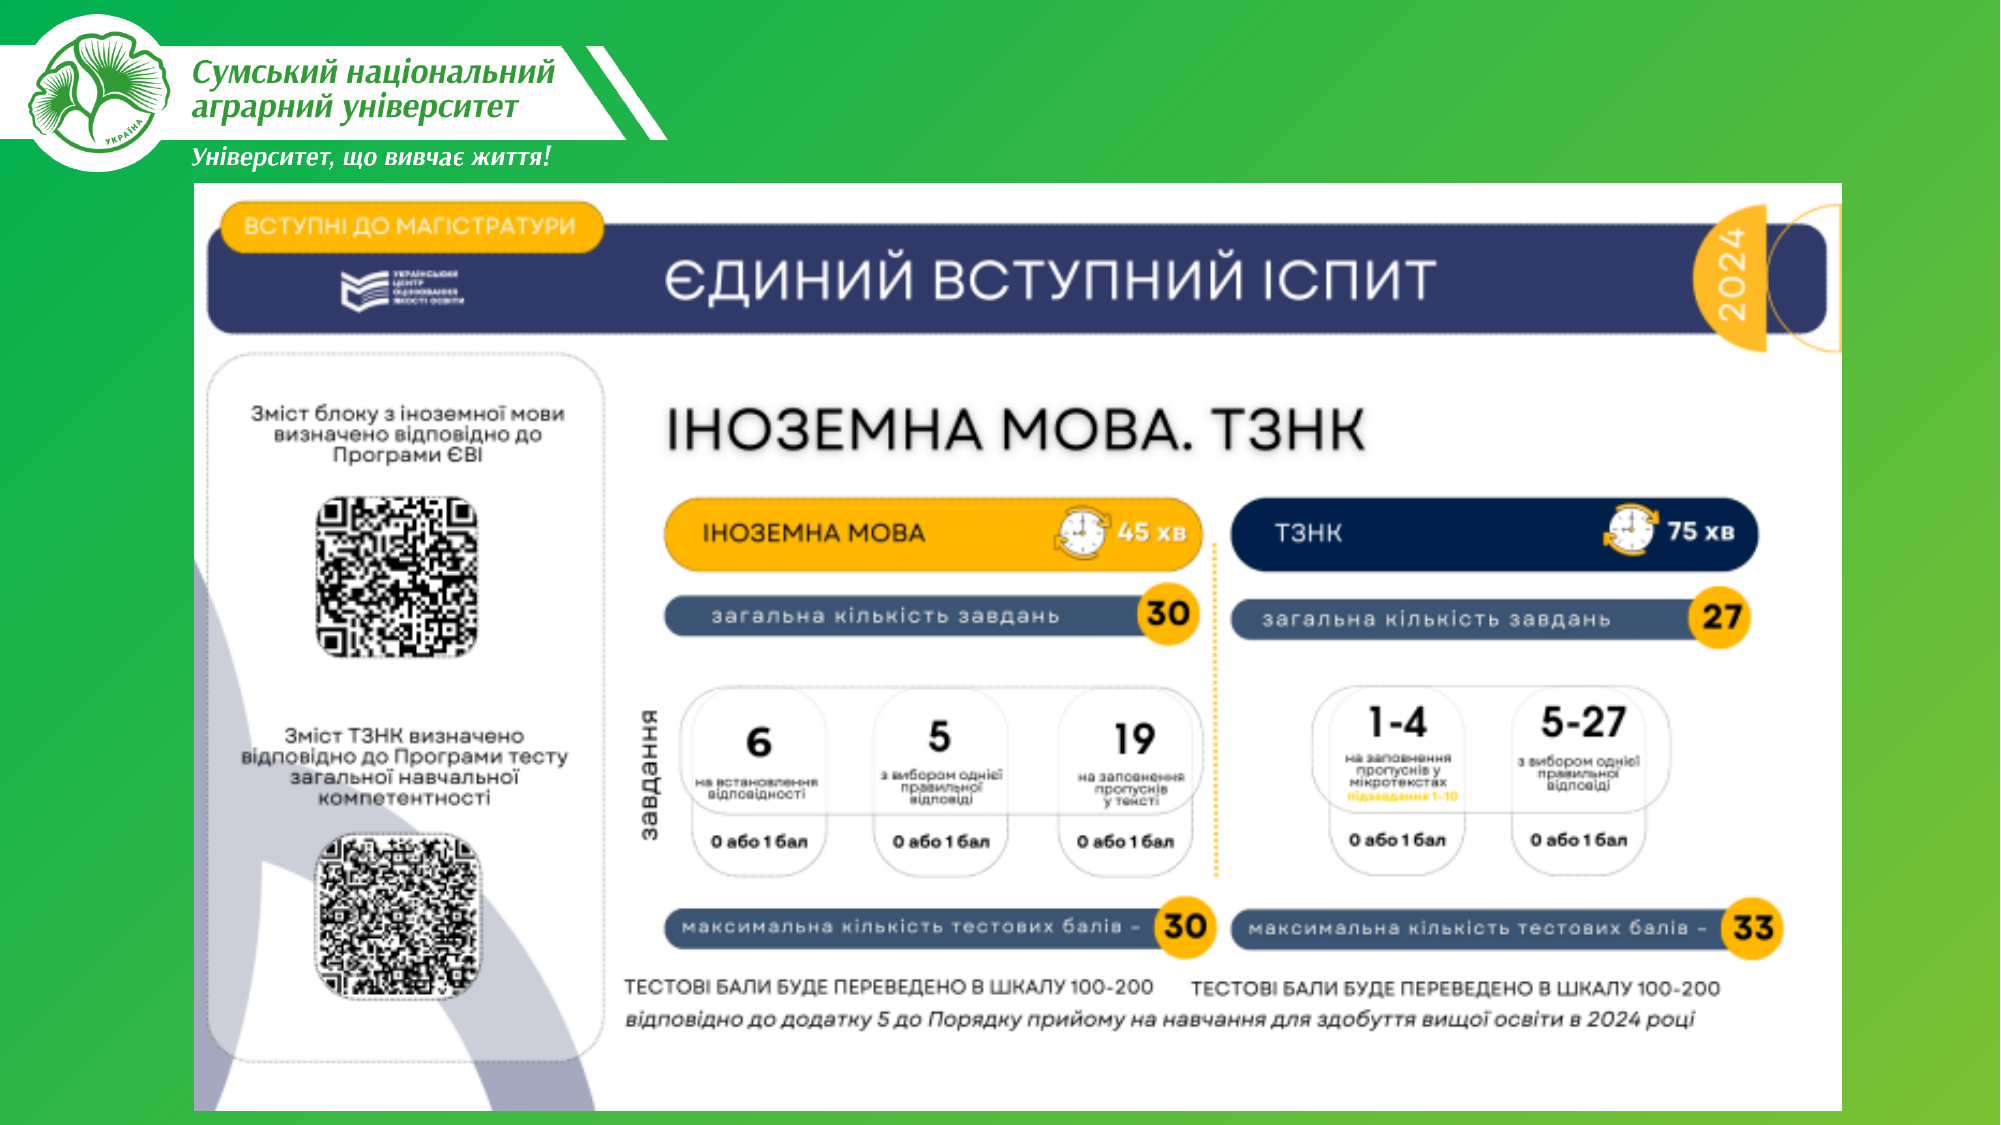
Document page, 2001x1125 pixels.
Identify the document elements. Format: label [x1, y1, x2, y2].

picture [0, 14, 668, 172]
picture [193, 183, 1842, 1111]
